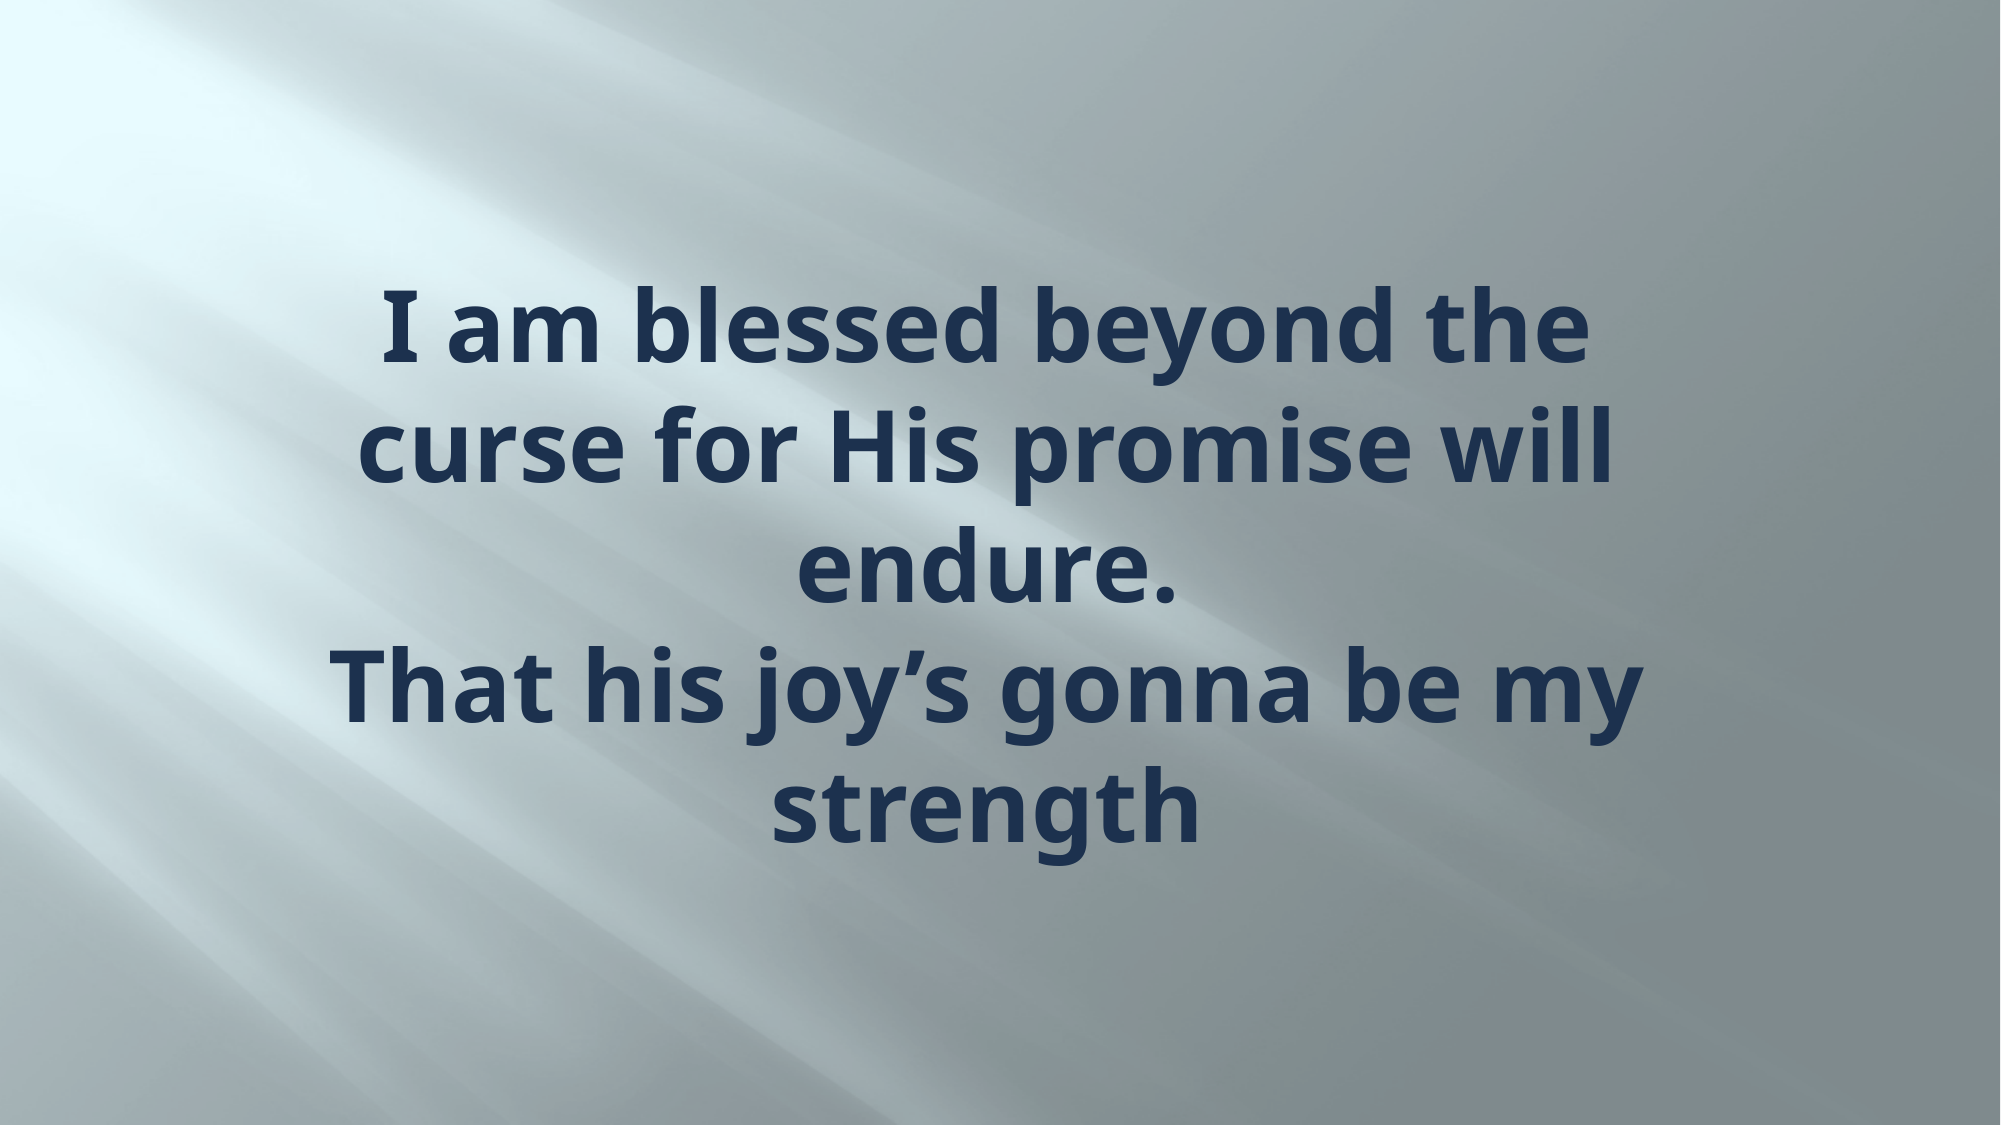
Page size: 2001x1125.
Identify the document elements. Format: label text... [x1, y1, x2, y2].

title I am blessed beyond the curse for His promise will endure. That his joy’s gonna be my strength [312, 50, 1663, 863]
